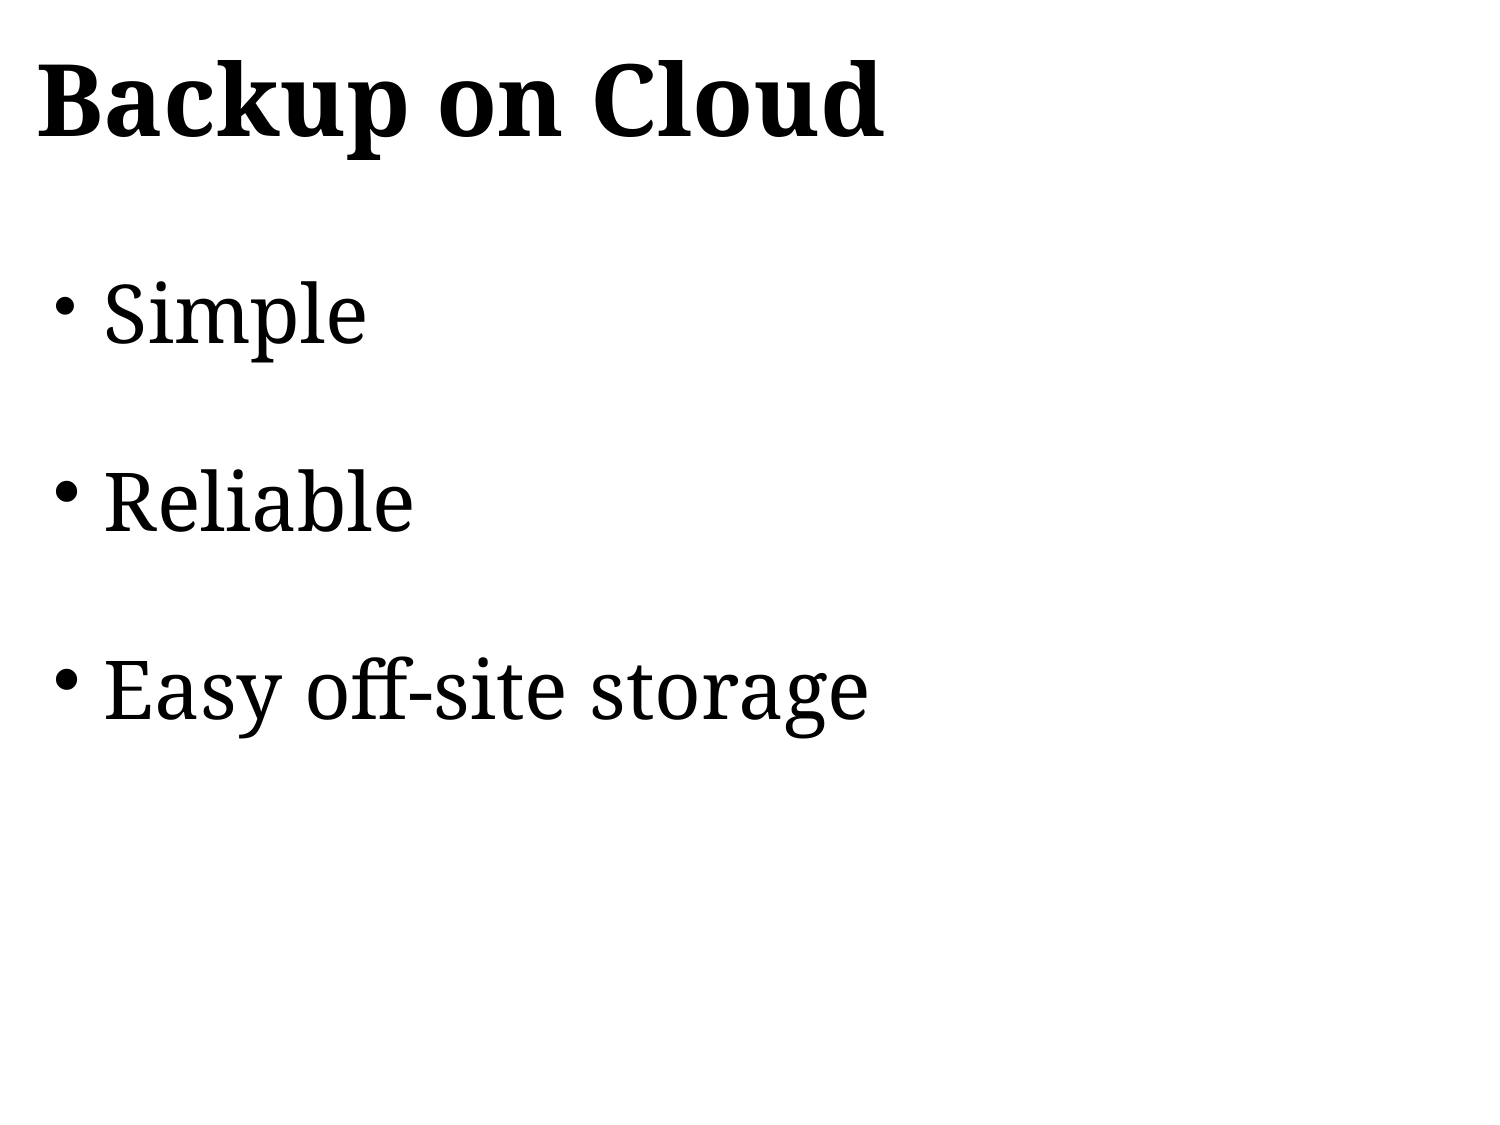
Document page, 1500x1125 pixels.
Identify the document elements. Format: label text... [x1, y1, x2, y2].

title Backup on Cloud [36, 45, 1464, 180]
list ﻿Simple Reliable Easy off-site storage [36, 270, 1464, 1080]
